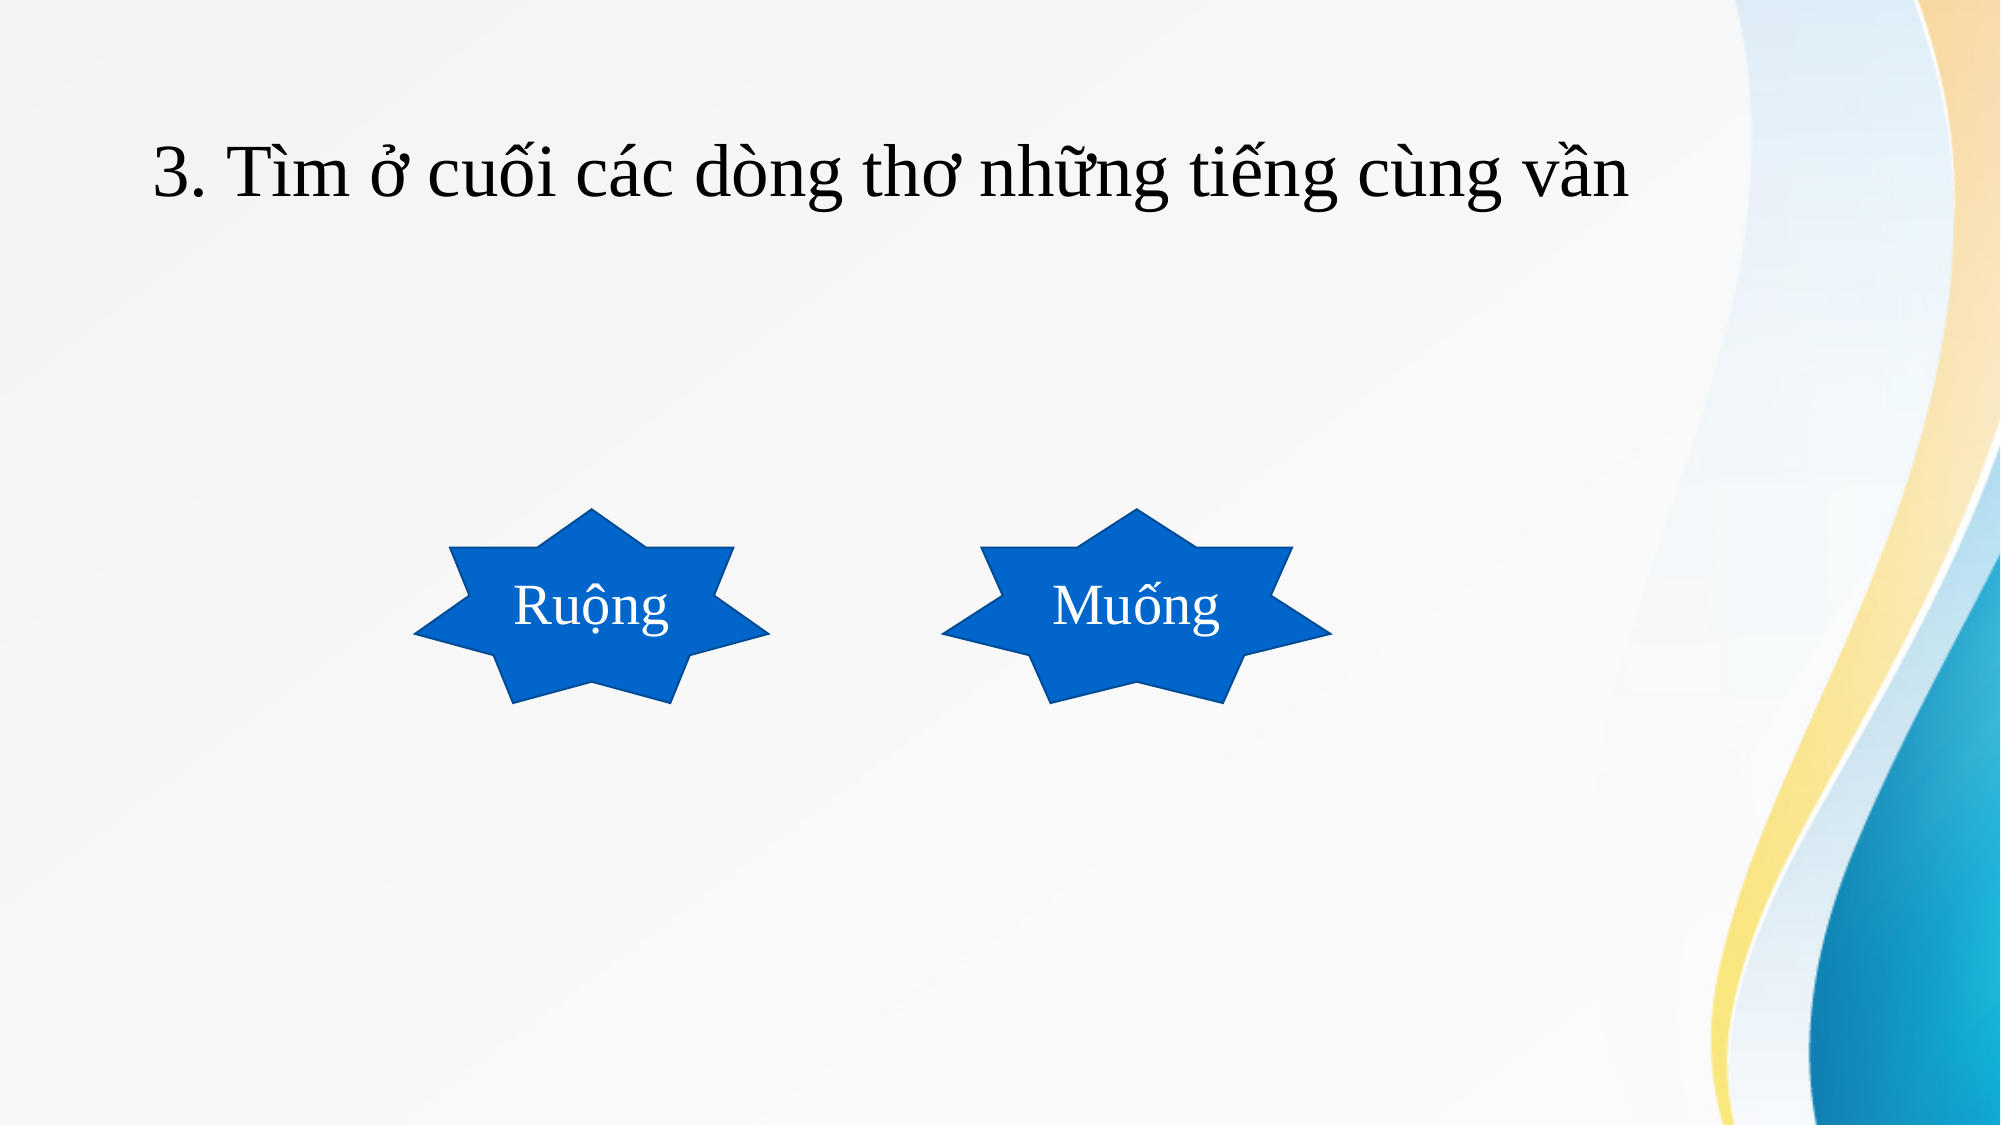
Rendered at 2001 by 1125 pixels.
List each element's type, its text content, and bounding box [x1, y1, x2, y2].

text_box Ruộng [412, 508, 771, 705]
picture [0, 0, 2001, 1125]
text_box [113, 467, 1839, 881]
text_box Muống [940, 508, 1333, 705]
title 3. Tìm ở cuối các dòng thơ những tiếng cùng vần [137, 57, 1863, 276]
